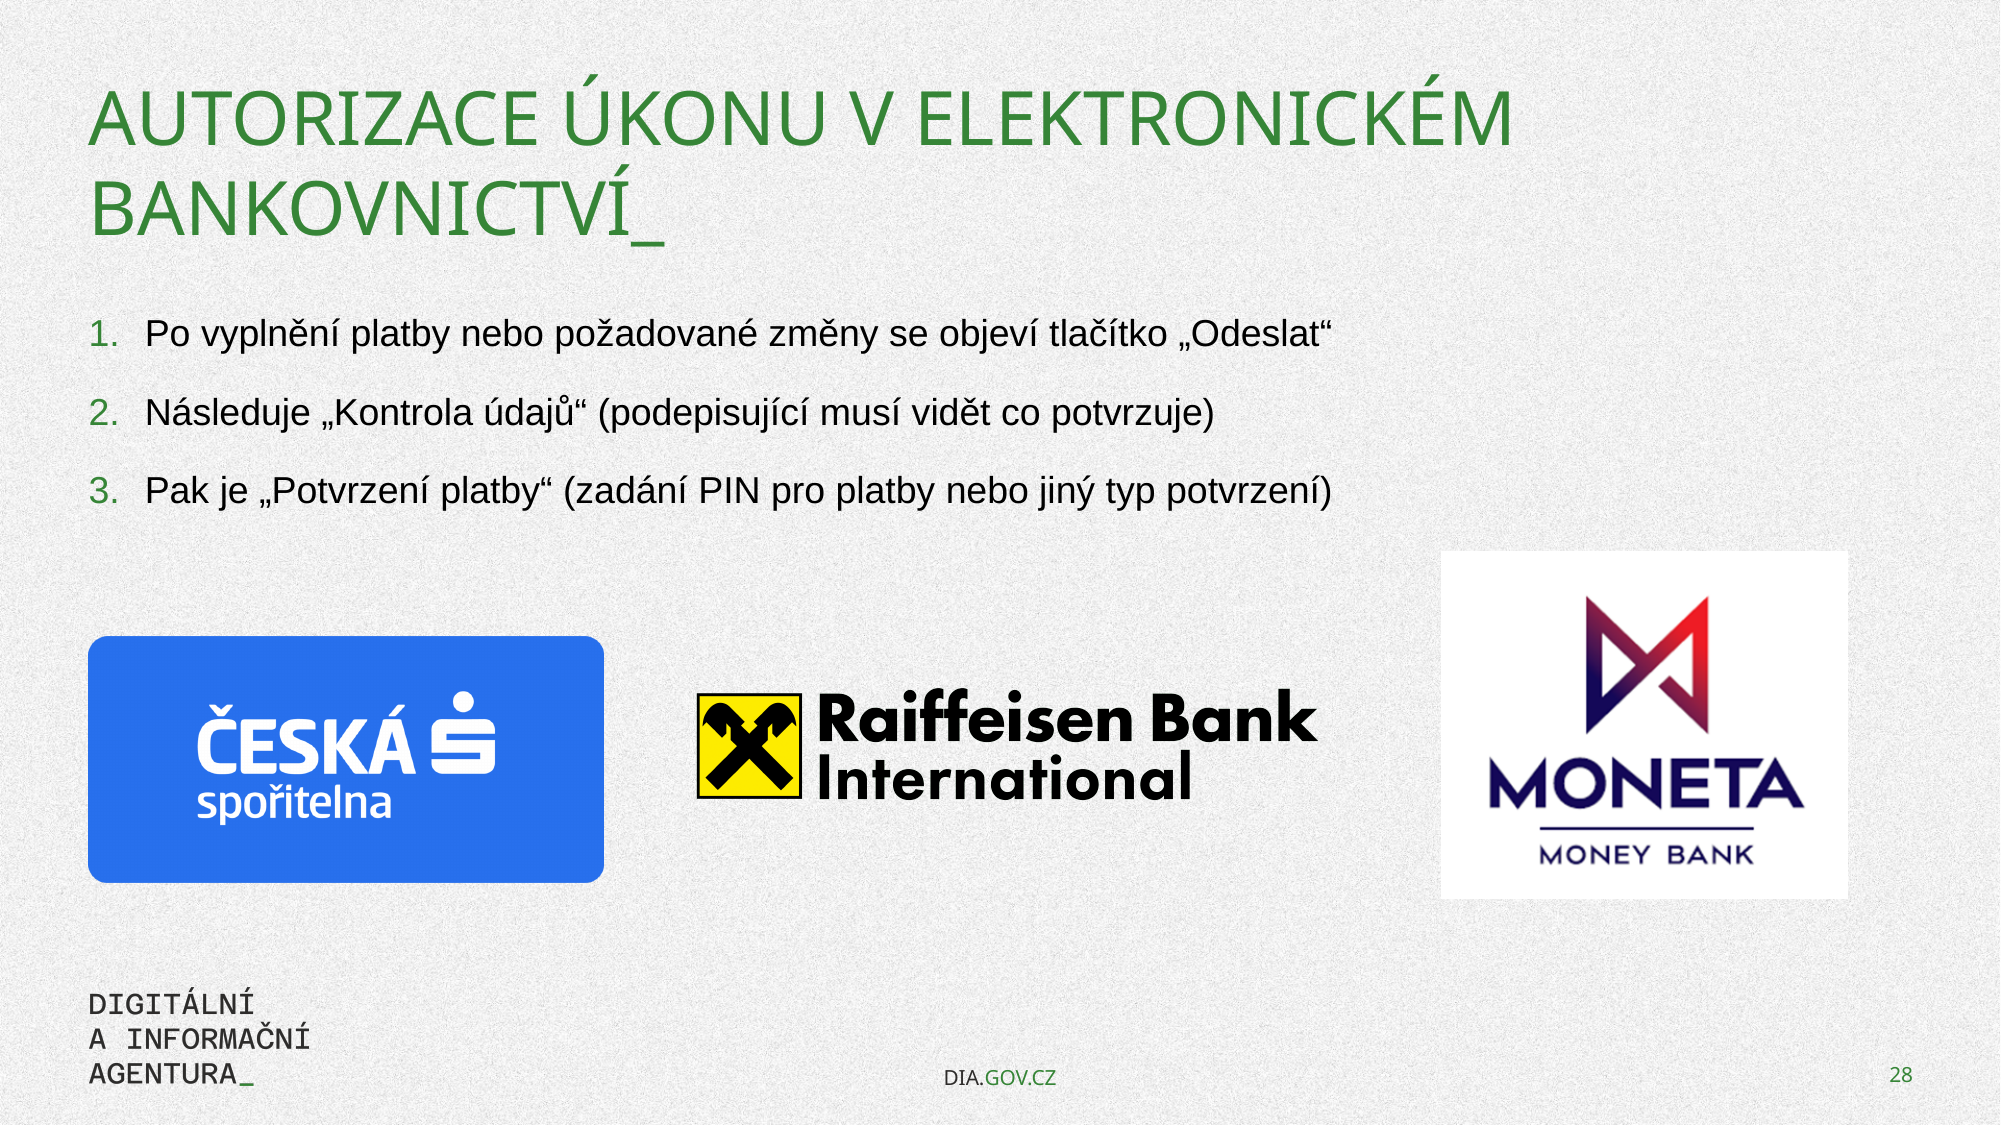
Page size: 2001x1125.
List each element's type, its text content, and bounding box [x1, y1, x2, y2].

slide_number 28 [1612, 1037, 1928, 1098]
title Autorizace úkonu v elektronickém bankovnictví_ [88, 70, 1912, 284]
footer DIA.GOV.CZ [558, 1037, 1442, 1098]
picture [0, 0, 2001, 1125]
list Po vyplnění platby nebo požadované změny se objeví tlačítko „Odeslat“ Následuje „Kontrola údajů“ (podepisující musí vidět co potvrzuje) Pak je „Potvrzení platby“ (zadání PIN pro platby nebo jiný typ potvrzení) [88, 299, 1912, 980]
